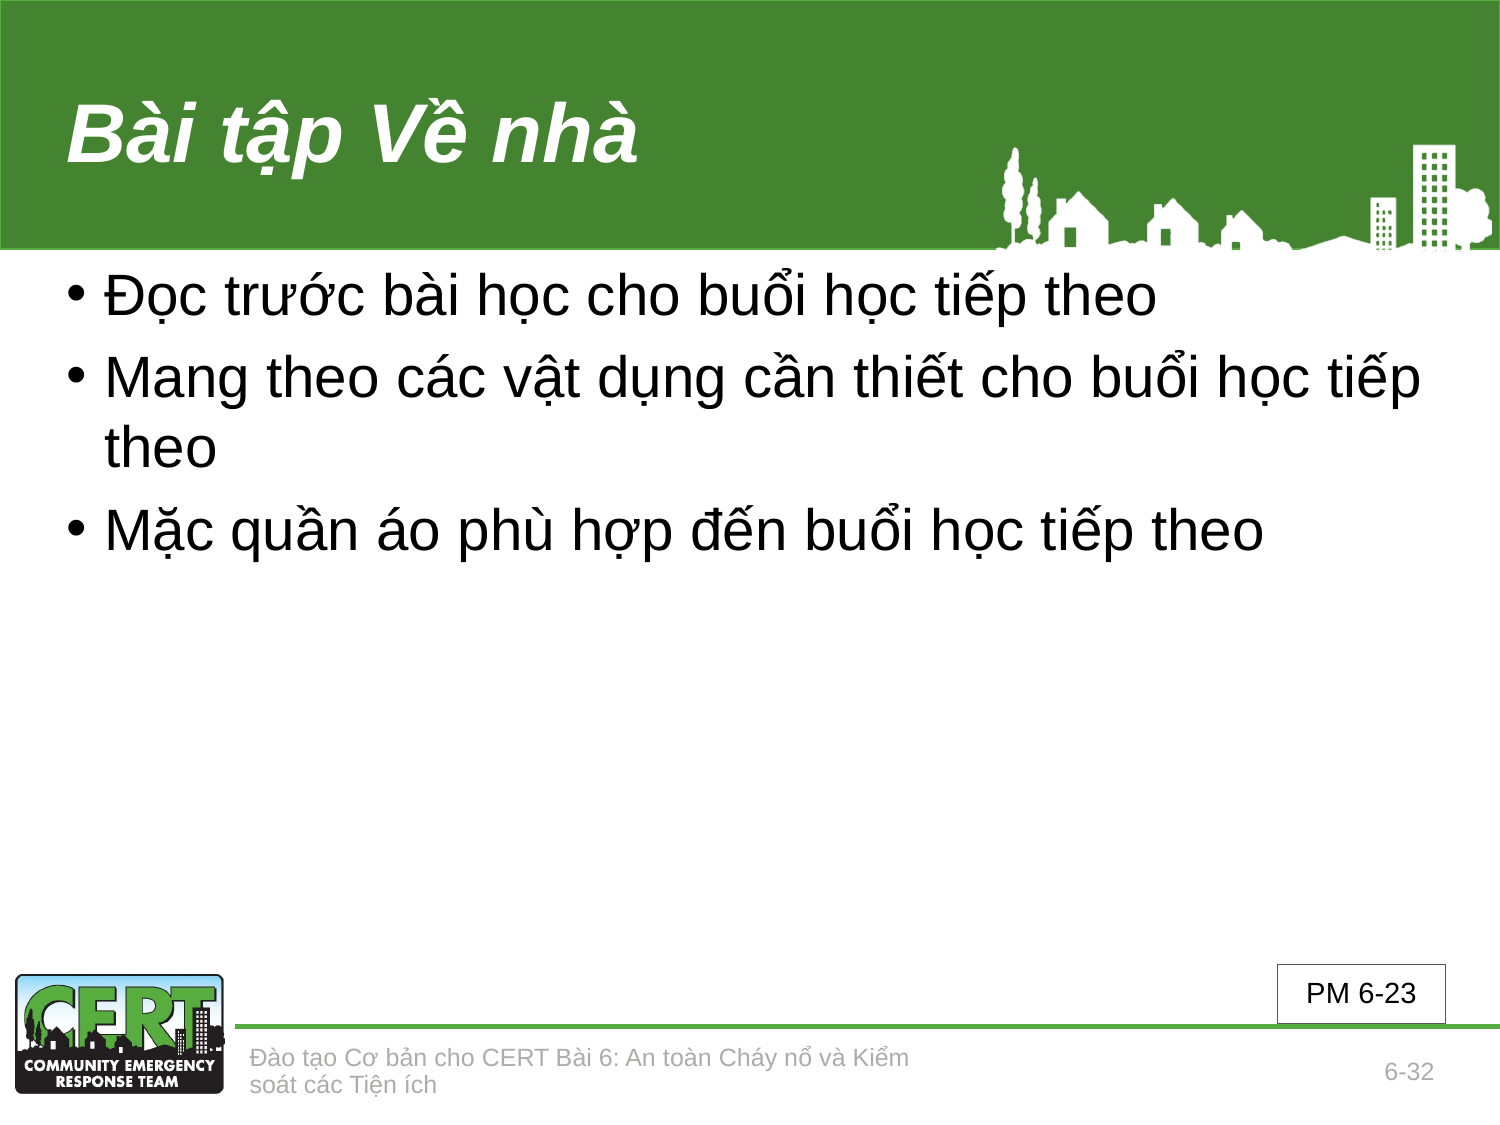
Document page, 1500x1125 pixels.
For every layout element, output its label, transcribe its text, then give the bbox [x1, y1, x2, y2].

list 6-32 [1153, 1047, 1450, 1098]
picture [14, 973, 225, 1094]
picture [993, 137, 1497, 252]
list Đào tạo Cơ bản cho CERT Bài 6: An toàn Cháy nổ và Kiểm soát các Tiện ích [234, 1047, 963, 1098]
list Đọc trước bài học cho buổi học tiếp theo Mang theo các vật dụng cần thiết cho buổi học tiếp theo Mặc quần áo phù hợp đến buổi học tiếp theo [51, 249, 1449, 1034]
title Bài tập Về nhà [51, 52, 1005, 220]
list PM 6-23 [1277, 964, 1446, 1024]
